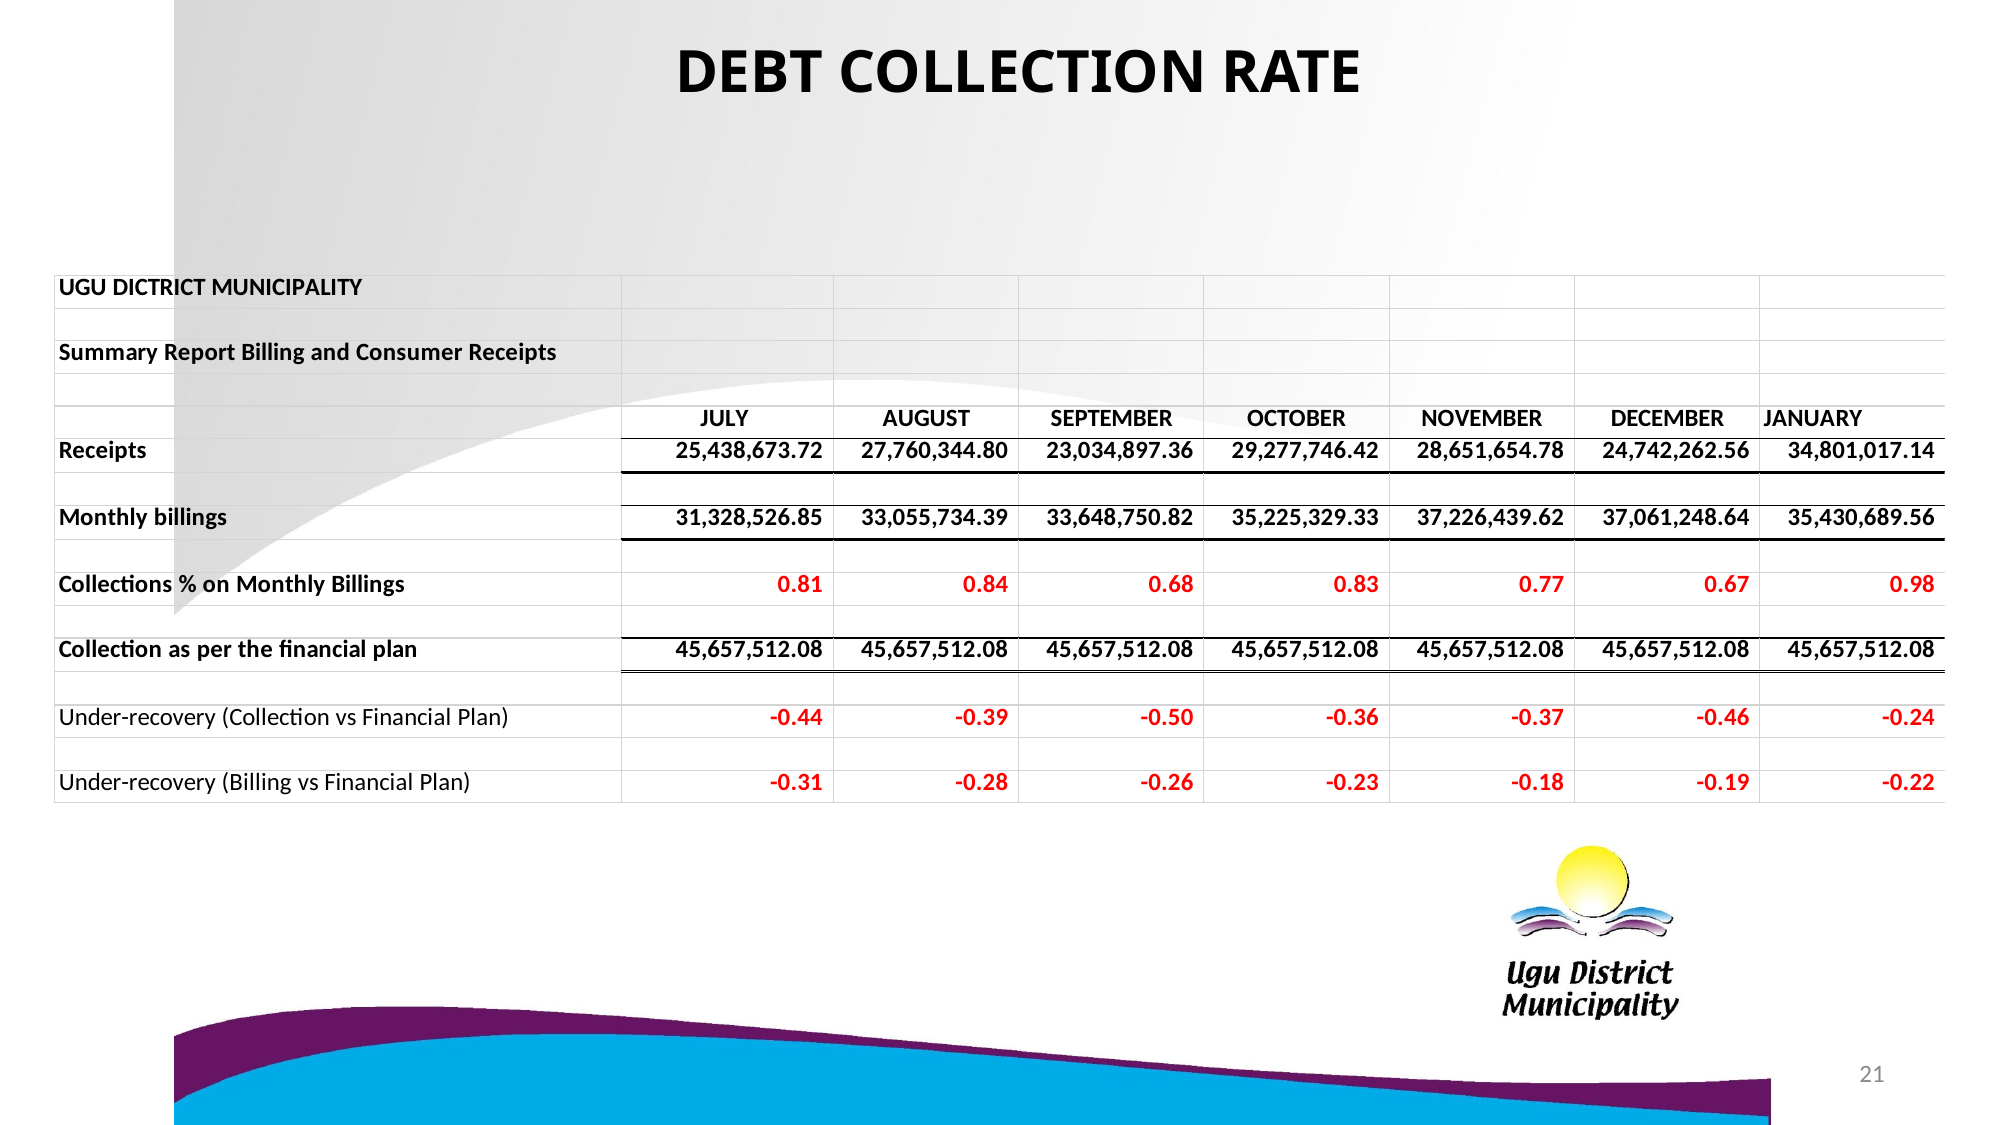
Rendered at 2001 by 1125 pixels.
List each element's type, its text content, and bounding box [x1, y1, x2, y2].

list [54, 274, 1946, 804]
picture [174, 804, 1776, 1125]
picture [174, 0, 1776, 274]
slide_number 21 [1778, 1042, 1900, 1103]
